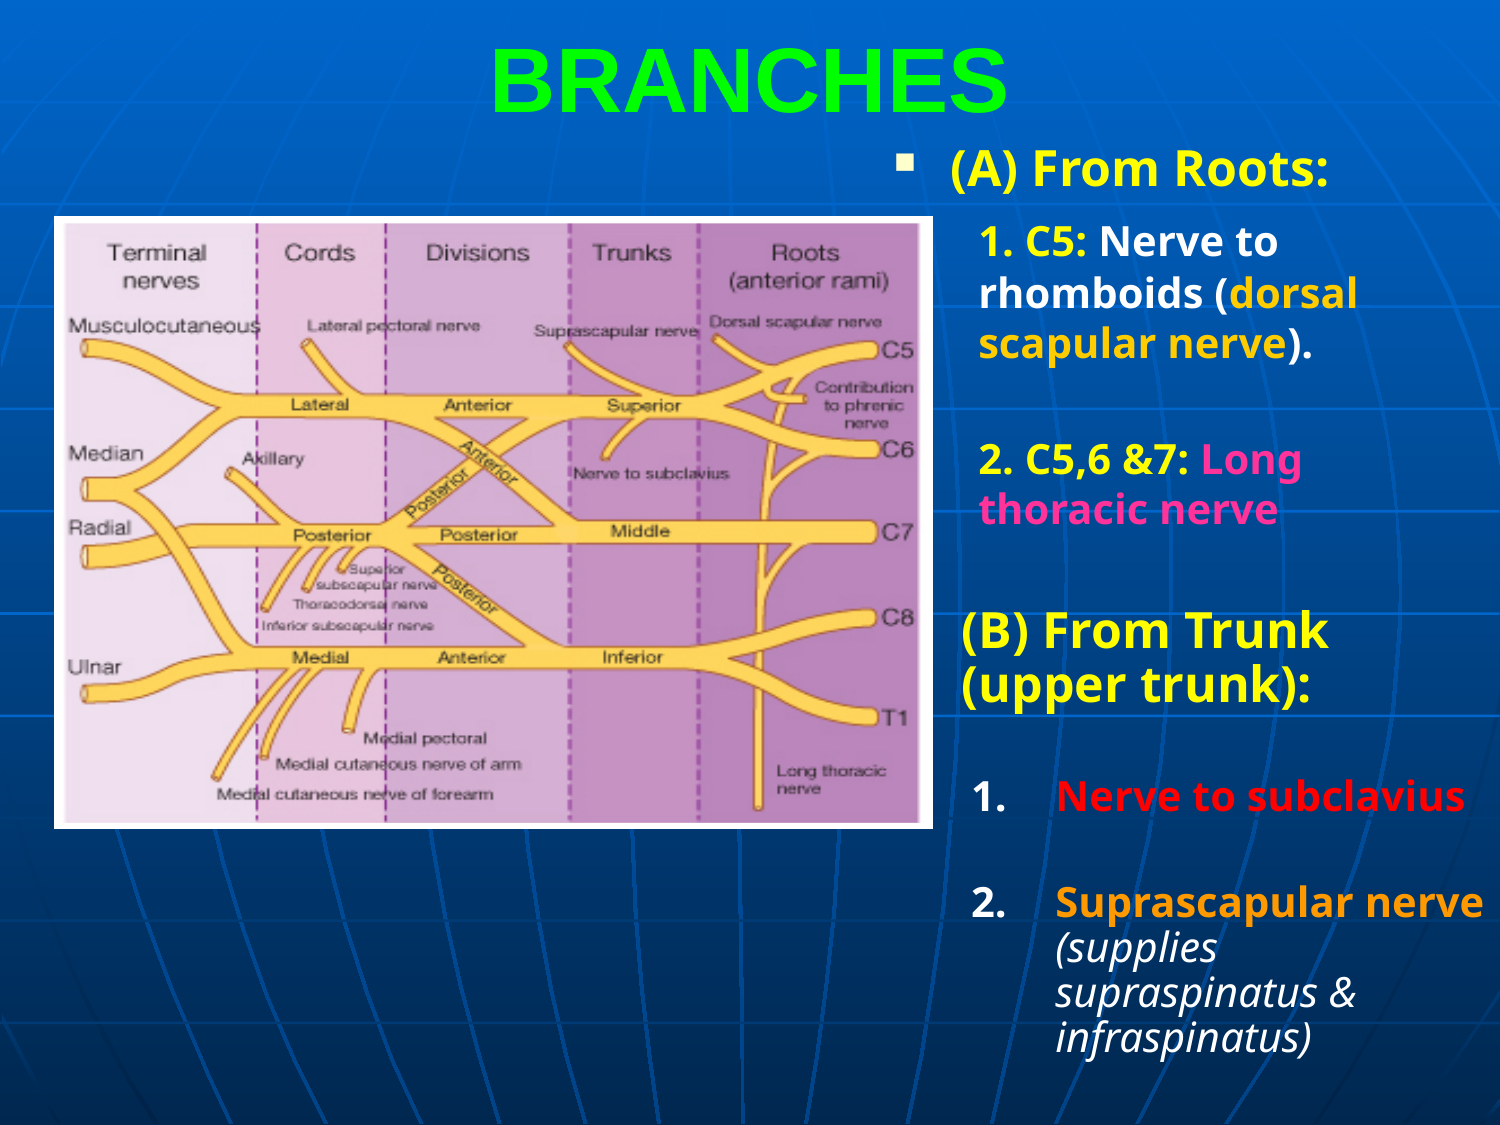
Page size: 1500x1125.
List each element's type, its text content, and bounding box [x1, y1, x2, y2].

list (A) From Roots: 1. C5: Nerve to rhomboids (dorsal scapular nerve). 2. C5,6 &7: Long thoracic nerve [878, 128, 1465, 540]
title BRANCHES [74, 0, 1426, 153]
text_box (B) From Trunk (upper trunk): Nerve to subclavius Suprascapular nerve (supplies supraspinatus & infraspinatus) [890, 597, 1500, 1090]
picture [59, 222, 928, 823]
